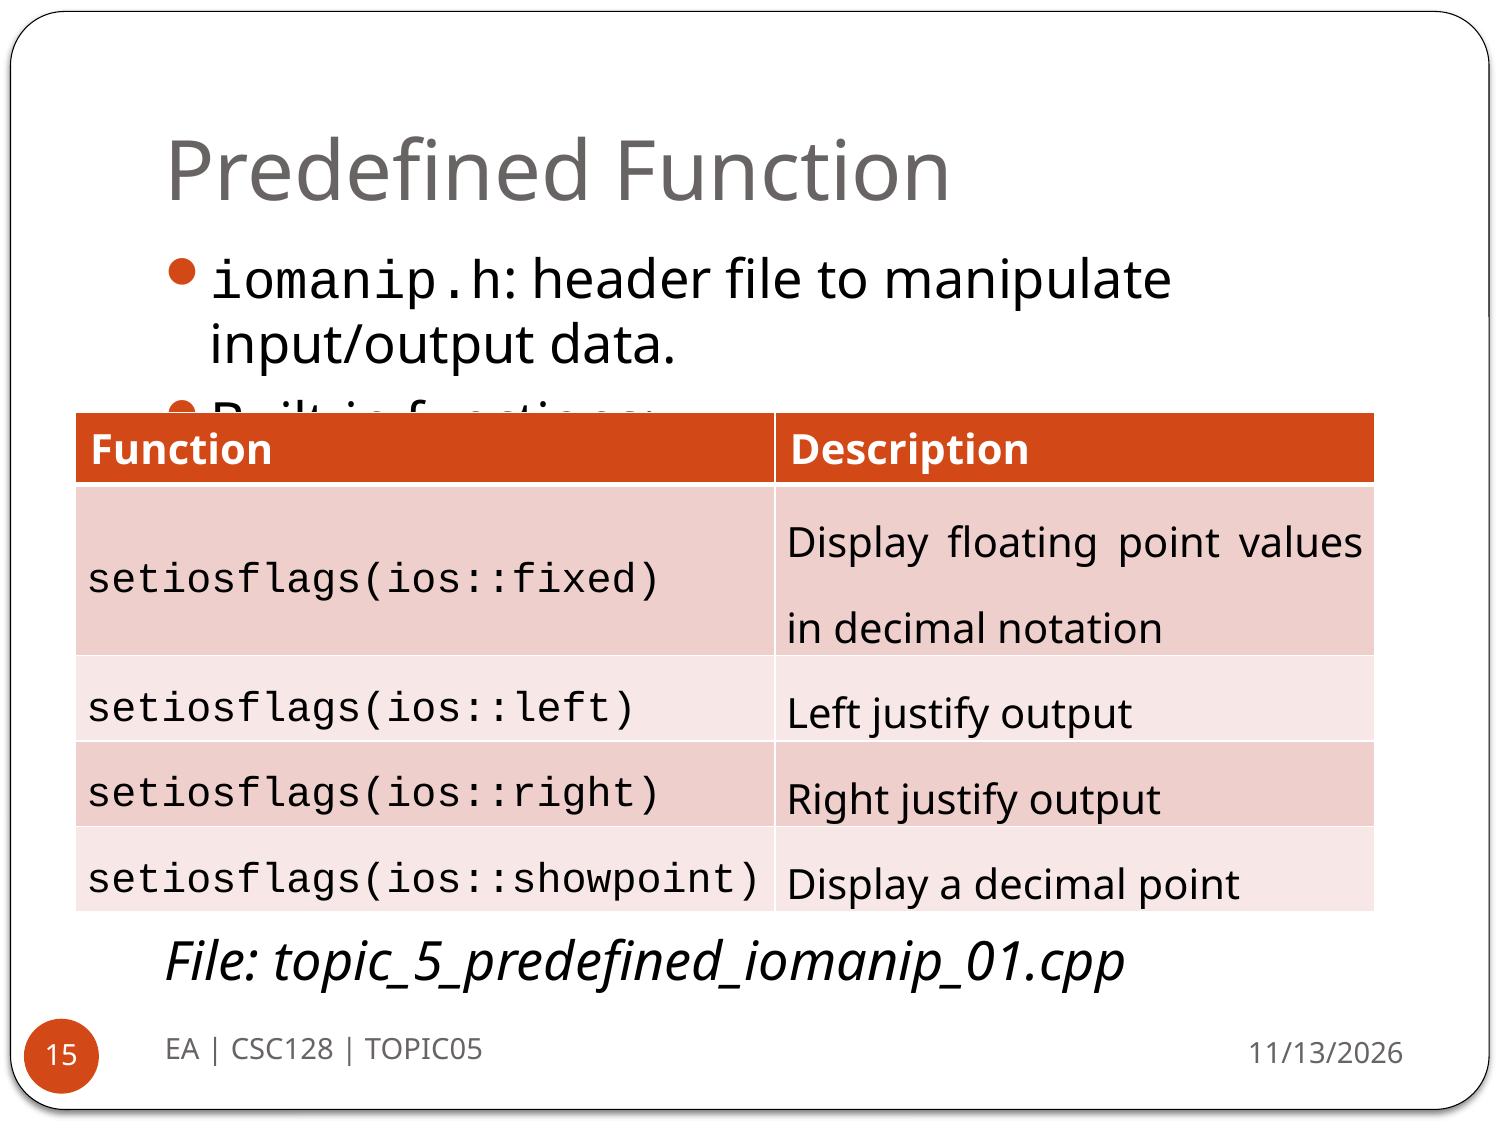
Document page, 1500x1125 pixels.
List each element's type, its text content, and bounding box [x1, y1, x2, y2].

table_cell setiosflags(ios::showpoint) [76, 827, 774, 911]
table_cell Display floating point values in decimal notation [776, 487, 1374, 655]
table_cell setiosflags(ios::fixed) [76, 487, 774, 655]
title Predefined Function [150, 45, 1425, 233]
list iomanip.h: header file to manipulate input/output data. Built-in functions: File: topic_5_predefined_iomanip_01.cpp [150, 237, 1425, 988]
table_cell setiosflags(ios::left) [76, 656, 774, 740]
table_cell setiosflags(ios::right) [76, 742, 774, 826]
table_header Description [776, 413, 1374, 482]
table_cell Right justify output [776, 742, 1374, 826]
table_cell Display a decimal point [776, 827, 1374, 911]
table_header Function [76, 413, 774, 482]
footer EA | CSC128 | TOPIC05 [150, 1012, 800, 1088]
table_cell Left justify output [776, 656, 1374, 740]
slide_number 15 [23, 1018, 99, 1094]
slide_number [1012, 1015, 1419, 1094]
